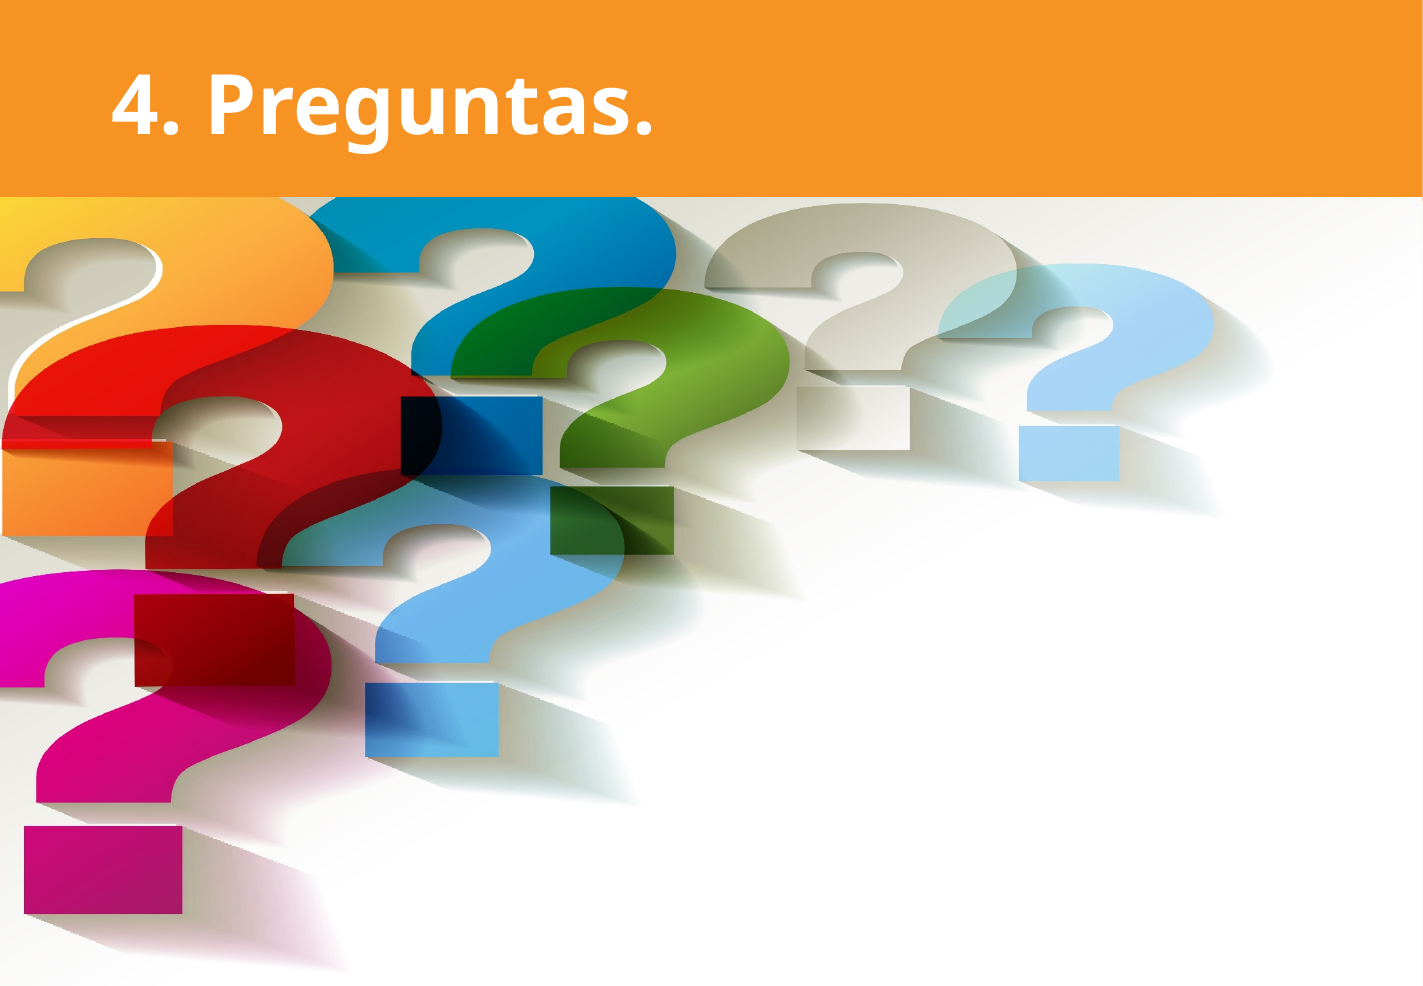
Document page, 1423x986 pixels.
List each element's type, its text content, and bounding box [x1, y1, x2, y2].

title 4. Preguntas. [97, 43, 1302, 139]
picture [0, 0, 1423, 986]
